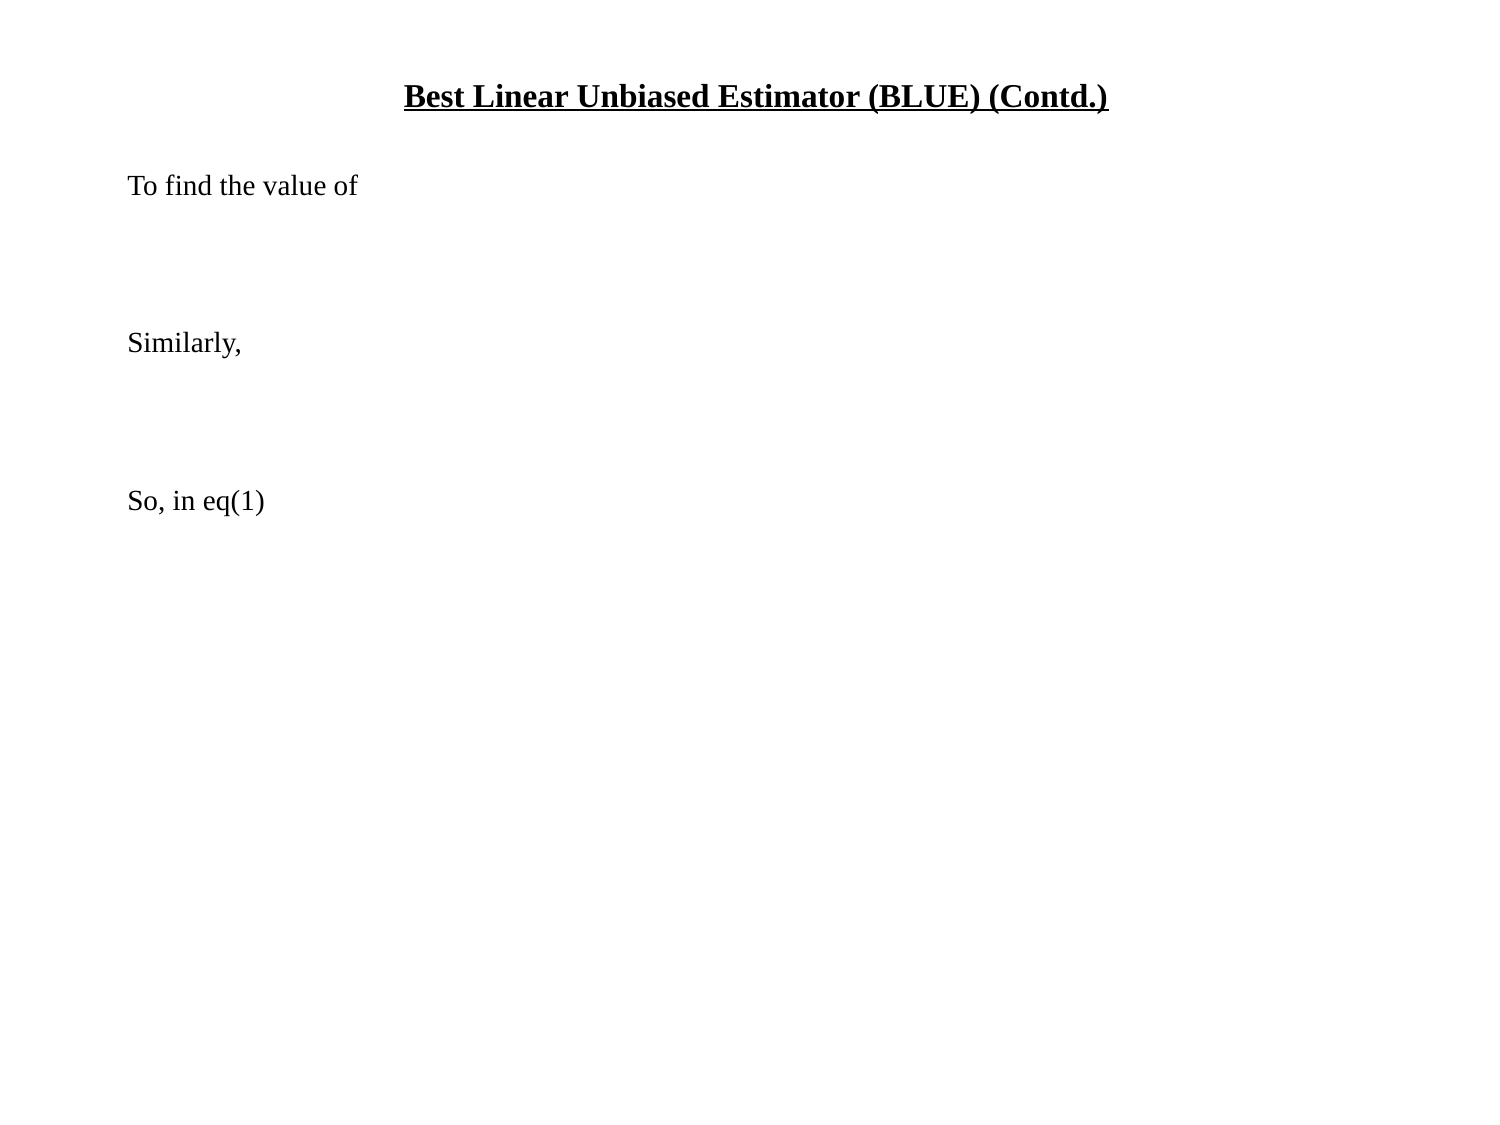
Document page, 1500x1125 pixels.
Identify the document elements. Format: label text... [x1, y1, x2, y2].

text_box Best Linear Unbiased Estimator (BLUE) (Contd.) [81, 0, 1432, 188]
